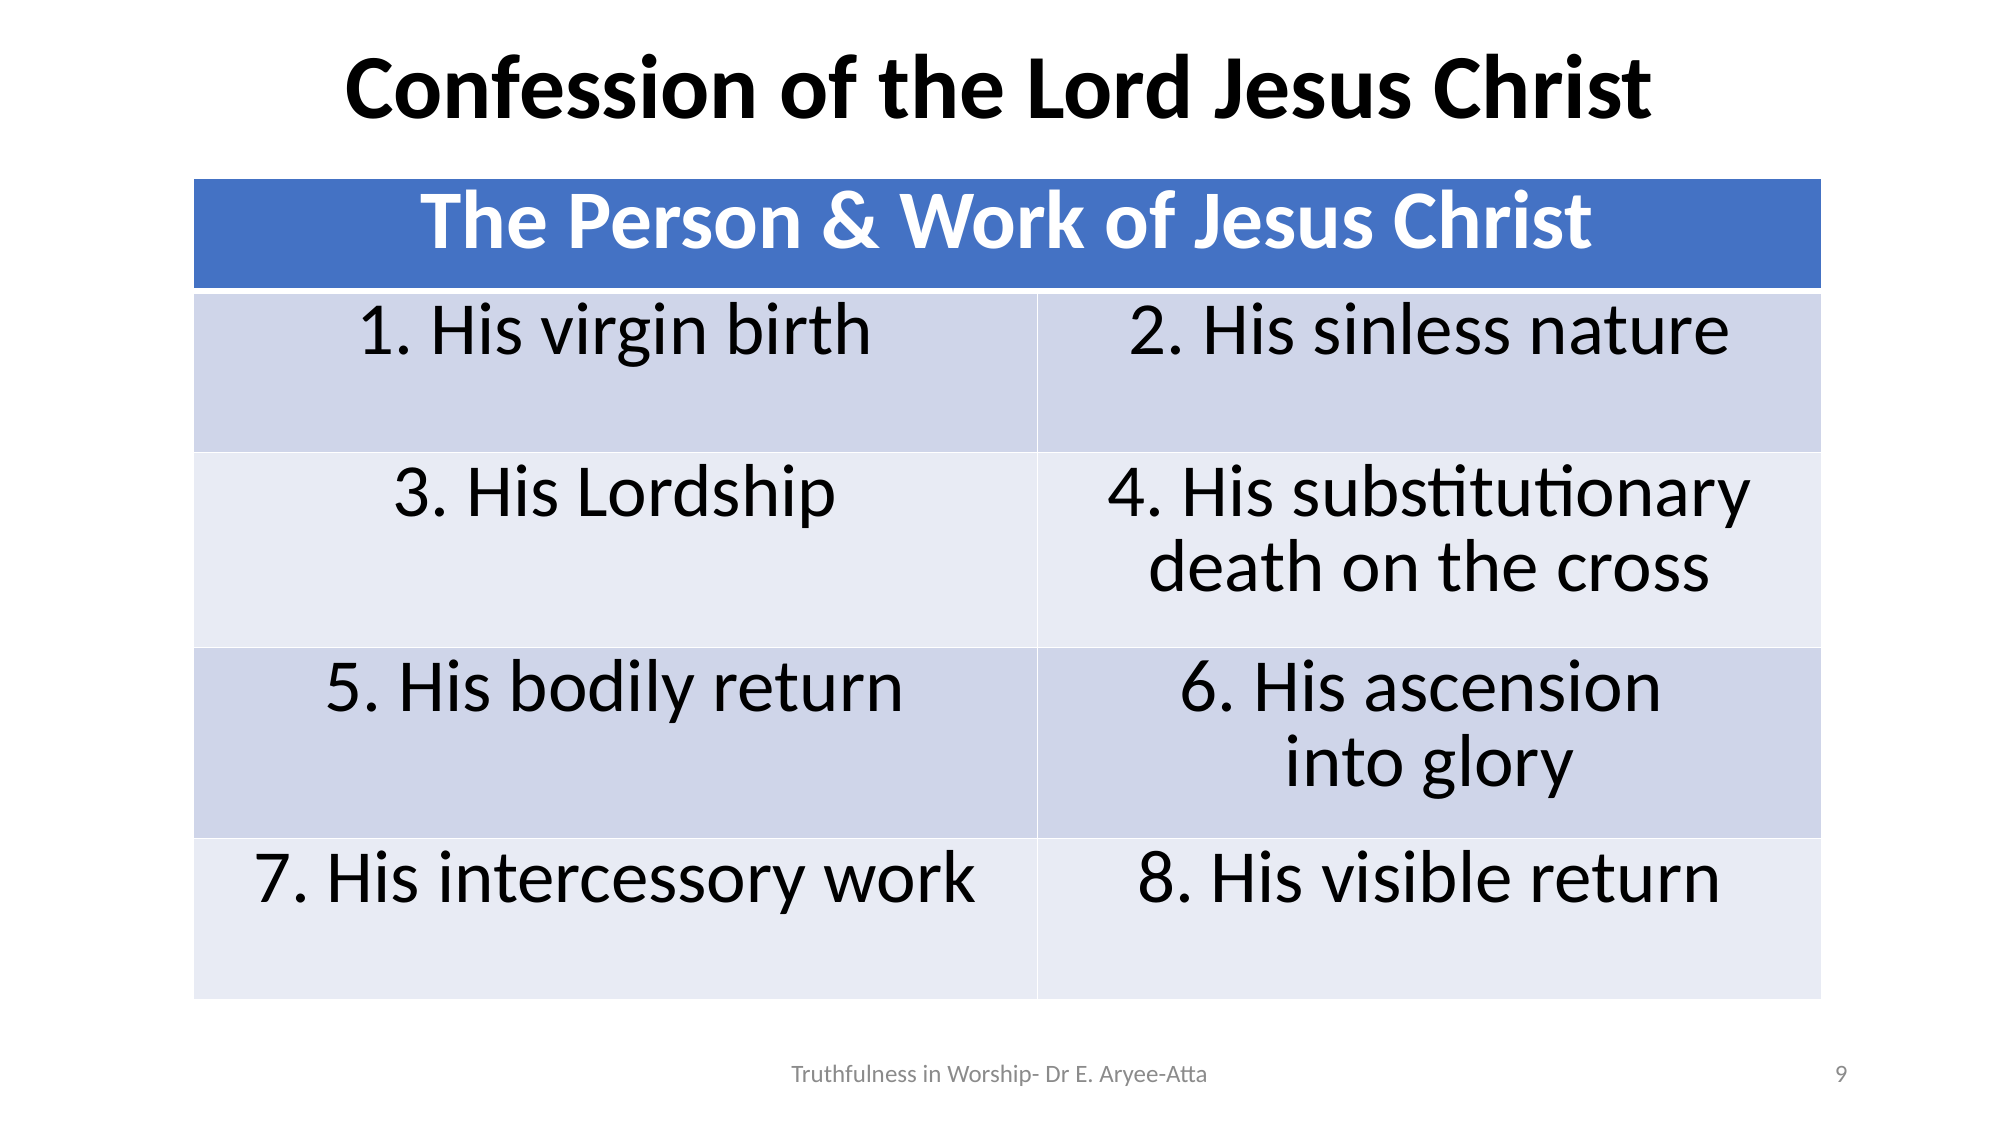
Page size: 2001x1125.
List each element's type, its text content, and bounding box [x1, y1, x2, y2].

table_cell 3. His Lordship [194, 453, 1037, 647]
table_cell 8. His visible return [1038, 839, 1821, 999]
footer Truthfulness in Worship- Dr E. Aryee-Atta [662, 1042, 1338, 1103]
title Confession of the Lord Jesus Christ [137, 0, 1863, 179]
table_cell 4. His substitutionary death on the cross [1038, 453, 1821, 647]
table_header The Person & Work of Jesus Christ [194, 179, 1821, 288]
table_cell 7. His intercessory work [194, 839, 1037, 999]
table_cell 5. His bodily return [194, 648, 1037, 838]
slide_number 9 [1412, 1042, 1863, 1103]
table_cell 2. His sinless nature [1038, 294, 1821, 452]
table_cell 6. His ascension into glory [1038, 648, 1821, 838]
table_cell 1. His virgin birth [194, 294, 1037, 452]
